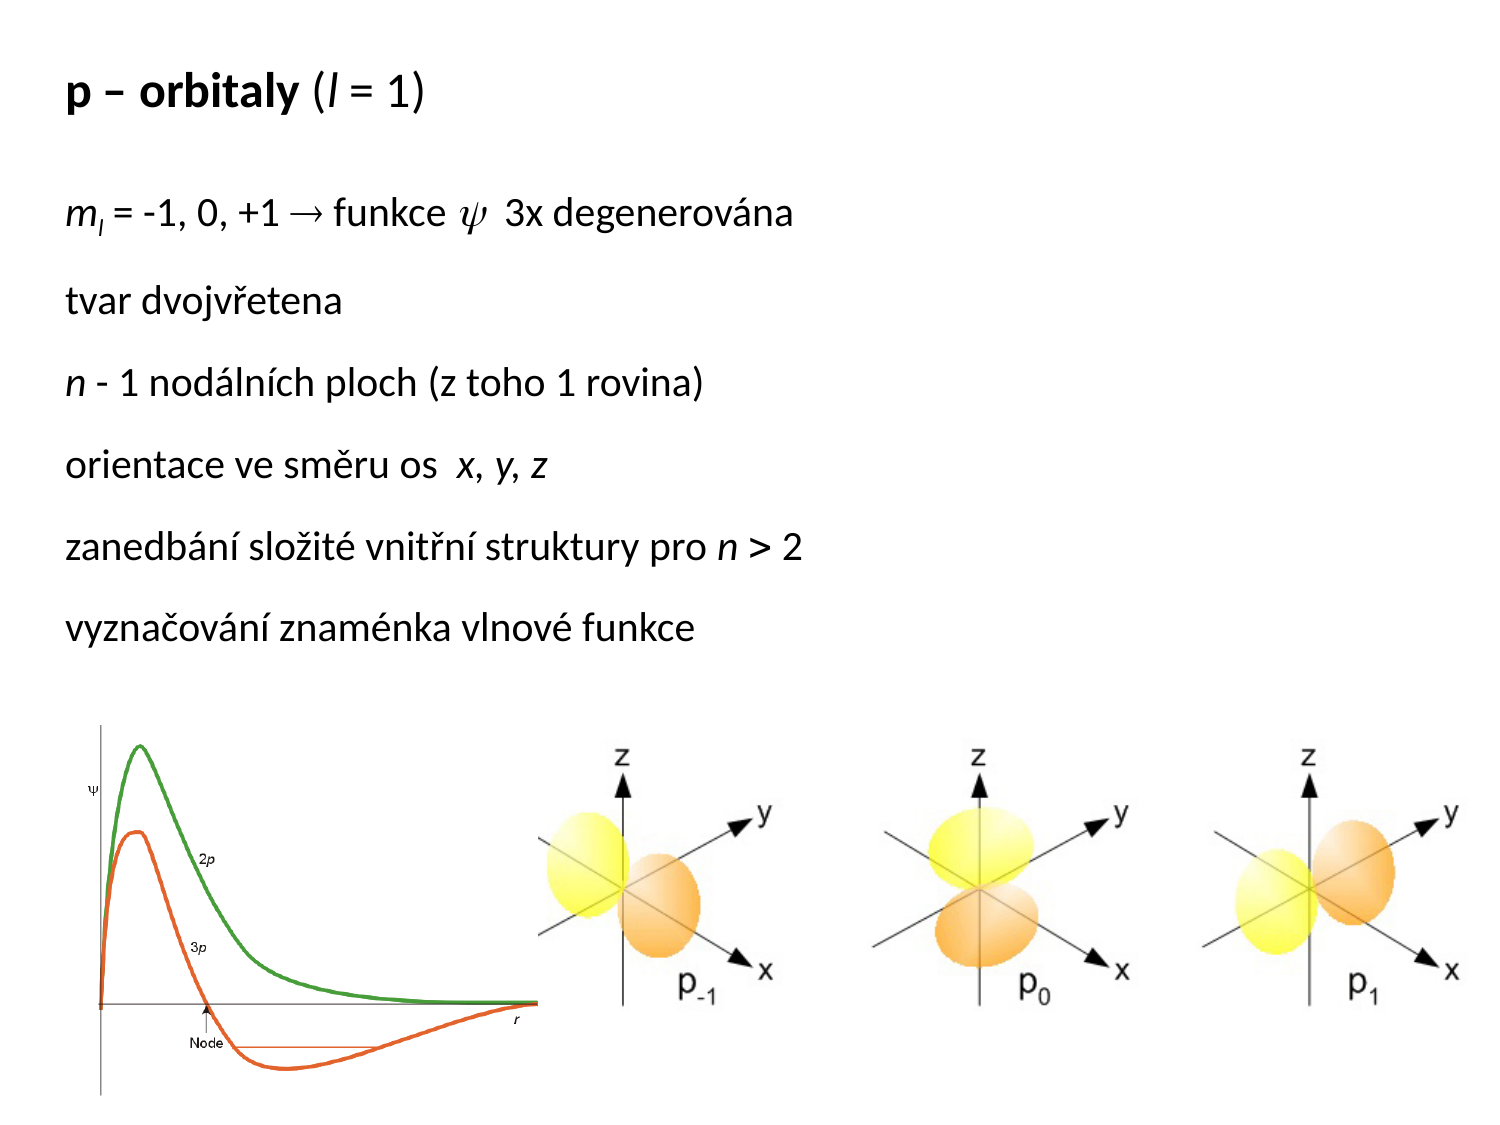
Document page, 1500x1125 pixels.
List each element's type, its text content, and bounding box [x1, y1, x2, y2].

picture [87, 724, 1481, 1096]
list p – orbitaly (l = 1) ml = -1, 0, +1  funkce  3x degenerována tvar dvojvřetena n - 1 nodálních ploch (z toho 1 rovina) orientace ve směru os x, y, z zanedbání složité vnitřní struktury pro n  2 vyznačování znaménka vlnové funkce [50, 50, 1463, 852]
